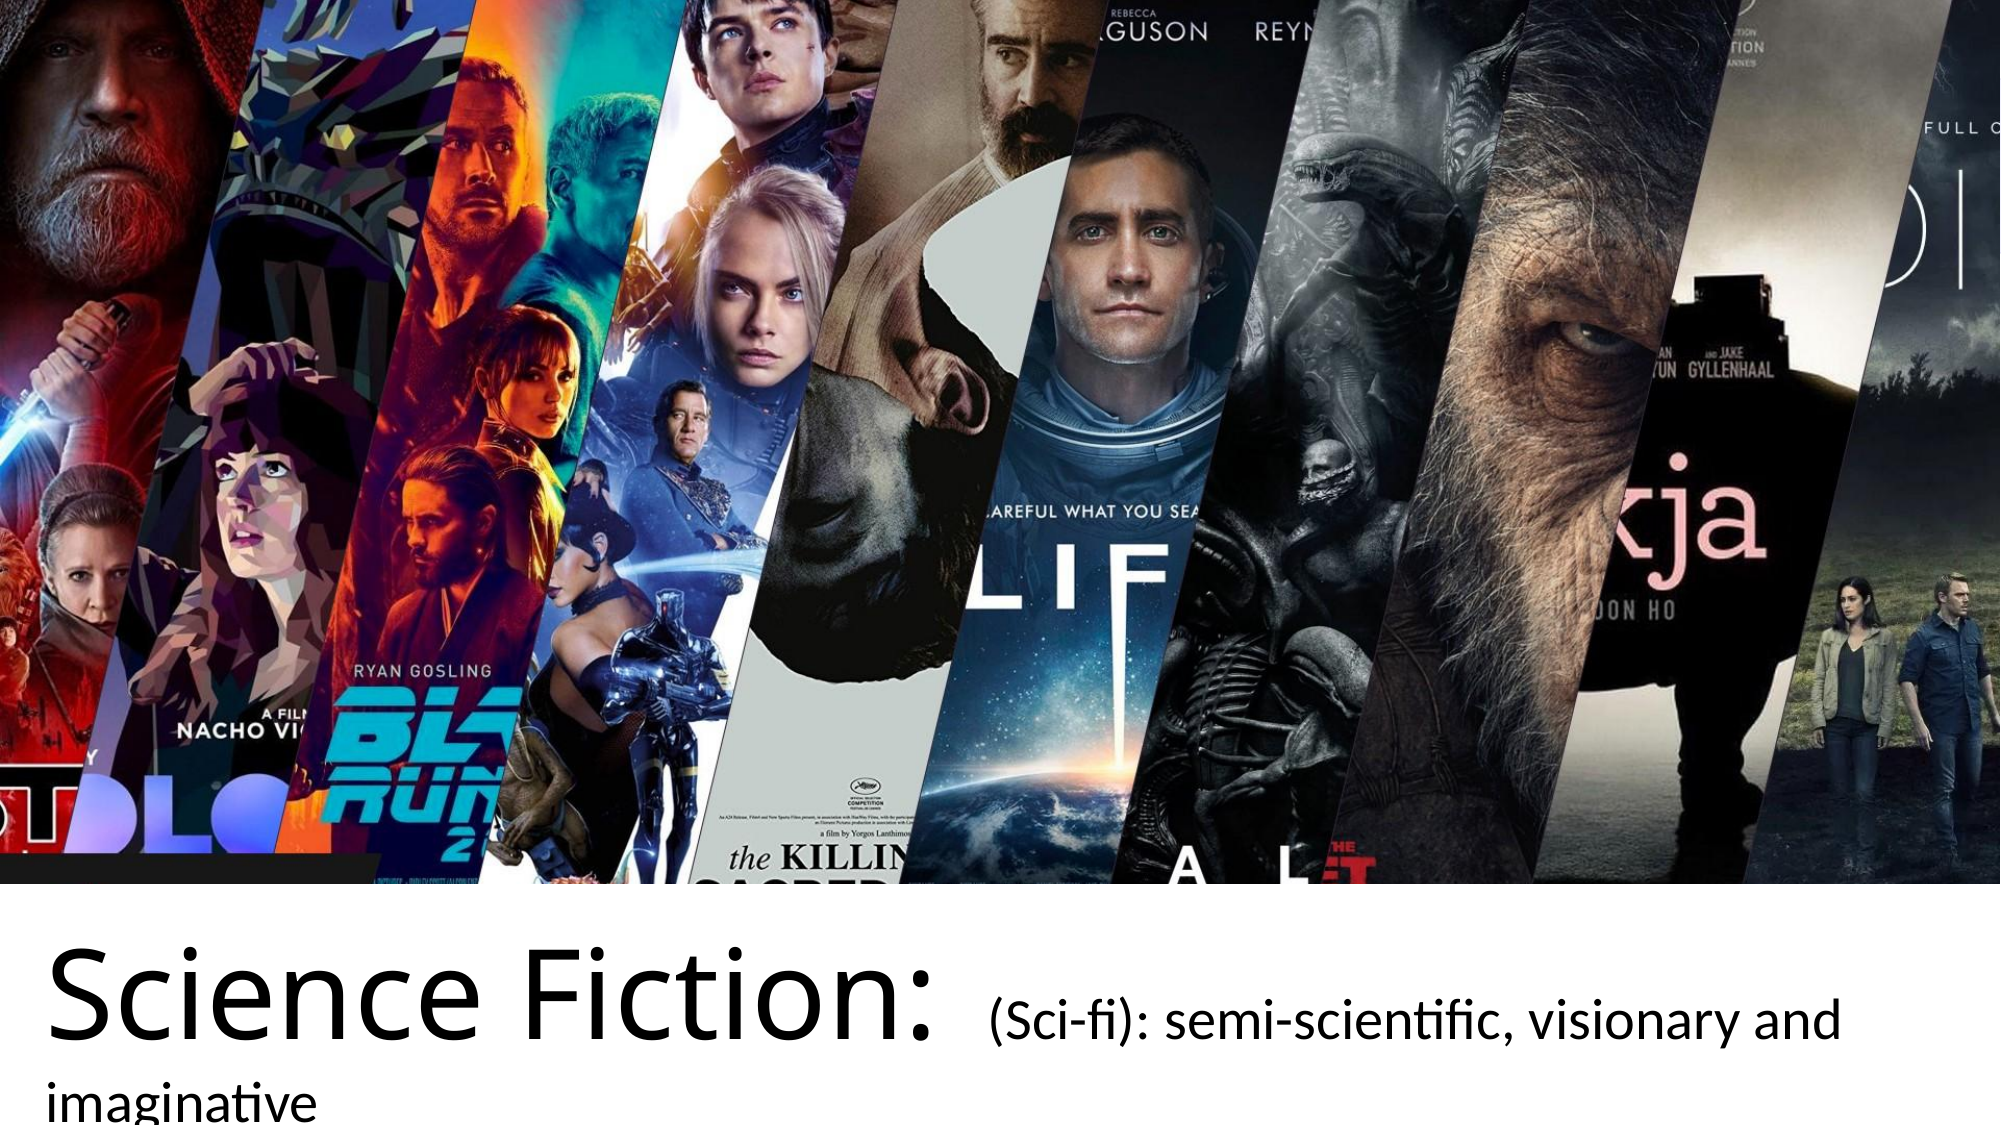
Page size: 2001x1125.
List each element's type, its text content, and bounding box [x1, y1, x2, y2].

picture [0, 0, 2000, 884]
list Science Fiction: (Sci-fi): semi-scientific, visionary and imaginative [30, 905, 2000, 1125]
